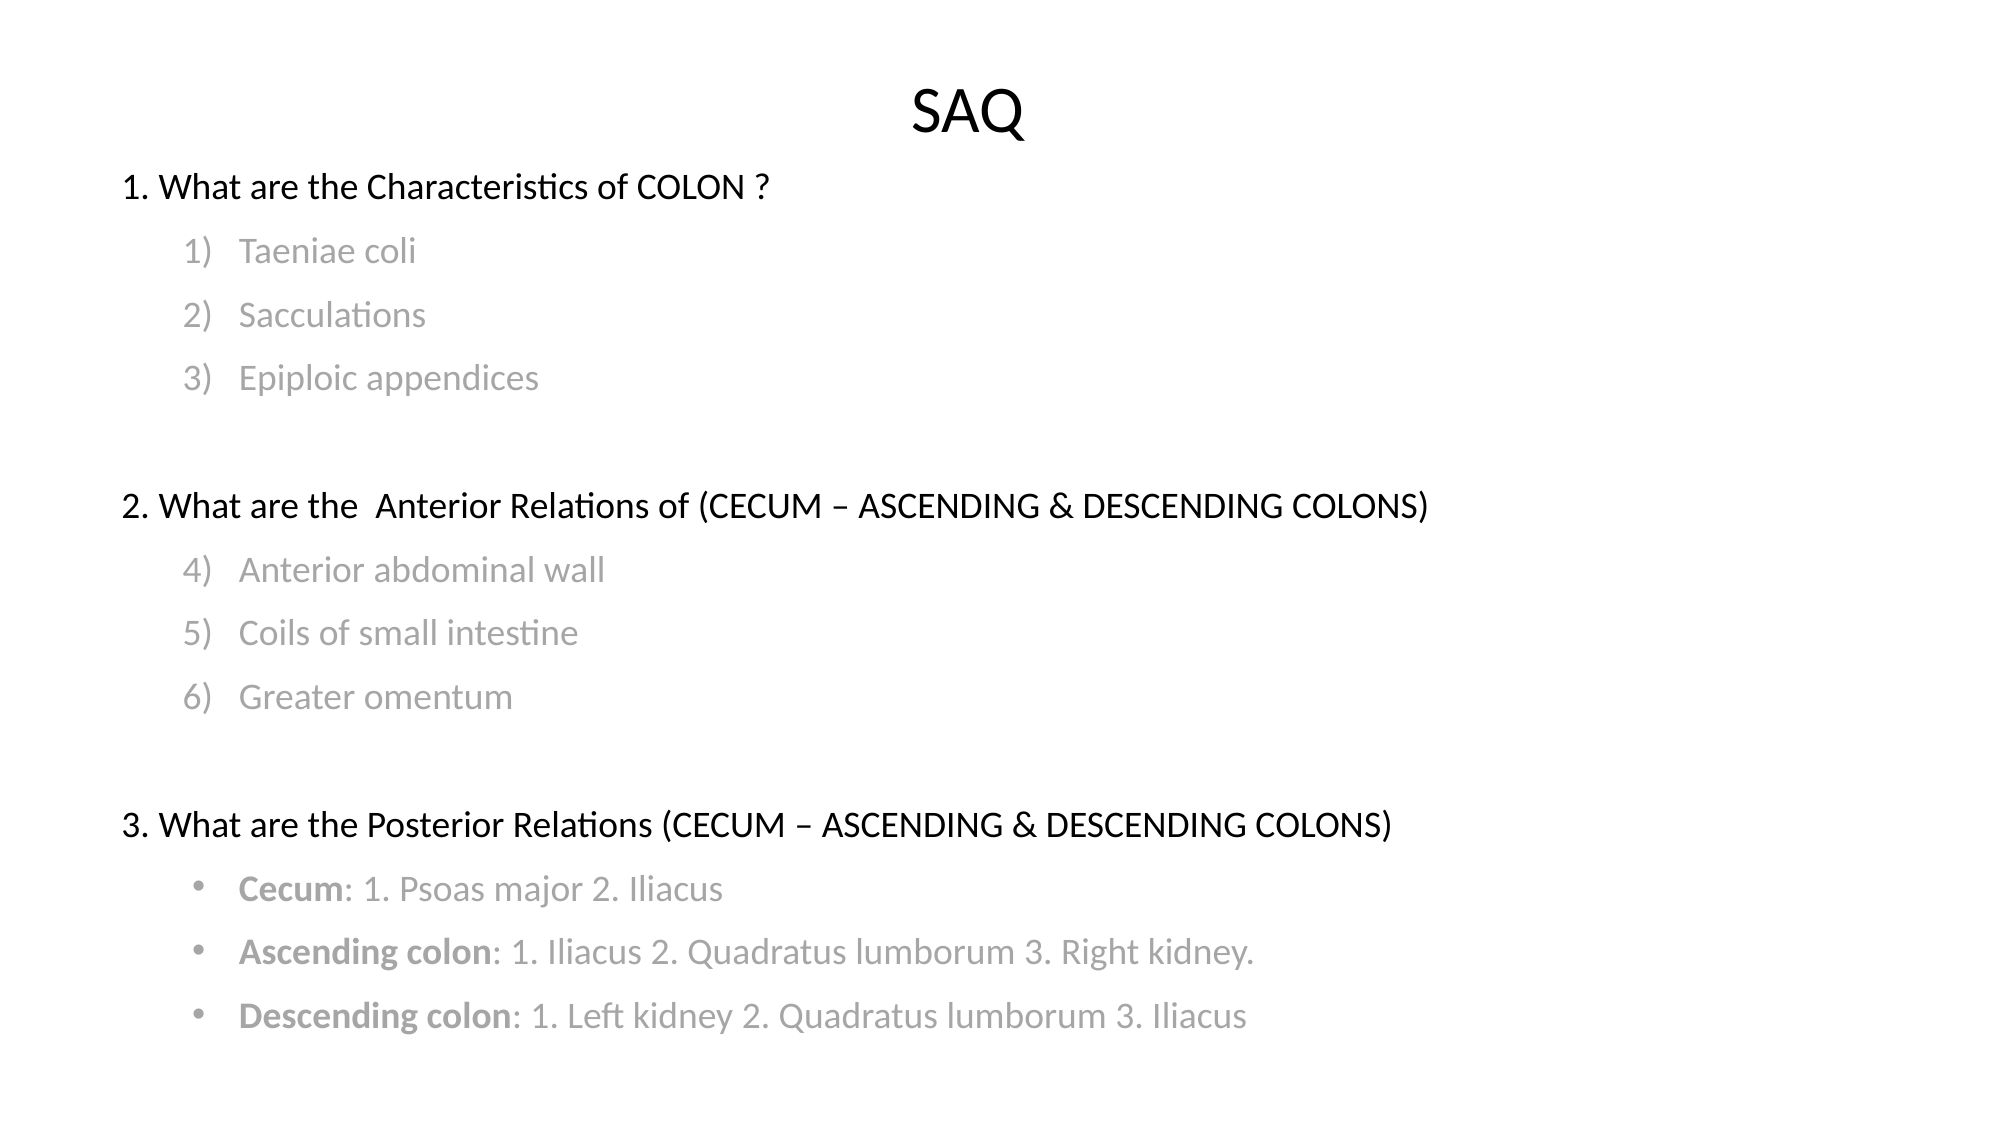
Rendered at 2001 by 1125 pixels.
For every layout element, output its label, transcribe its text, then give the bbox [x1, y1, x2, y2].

text_box 1. What are the Characteristics of COLON ? Taeniae coli Sacculations Epiploic appendices 2. What are the Anterior Relations of (CECUM – ASCENDING & DESCENDING COLONS) Anterior abdominal wall Coils of small intestine Greater omentum 3. What are the Posterior Relations (CECUM – ASCENDING & DESCENDING COLONS) Cecum: 1. Psoas major 2. Iliacus Ascending colon: 1. Iliacus 2. Quadratus lumborum 3. Right kidney. Descending colon: 1. Left kidney 2. Quadratus lumborum 3. Iliacus [106, 154, 1861, 1044]
text_box SAQ [896, 58, 1040, 154]
